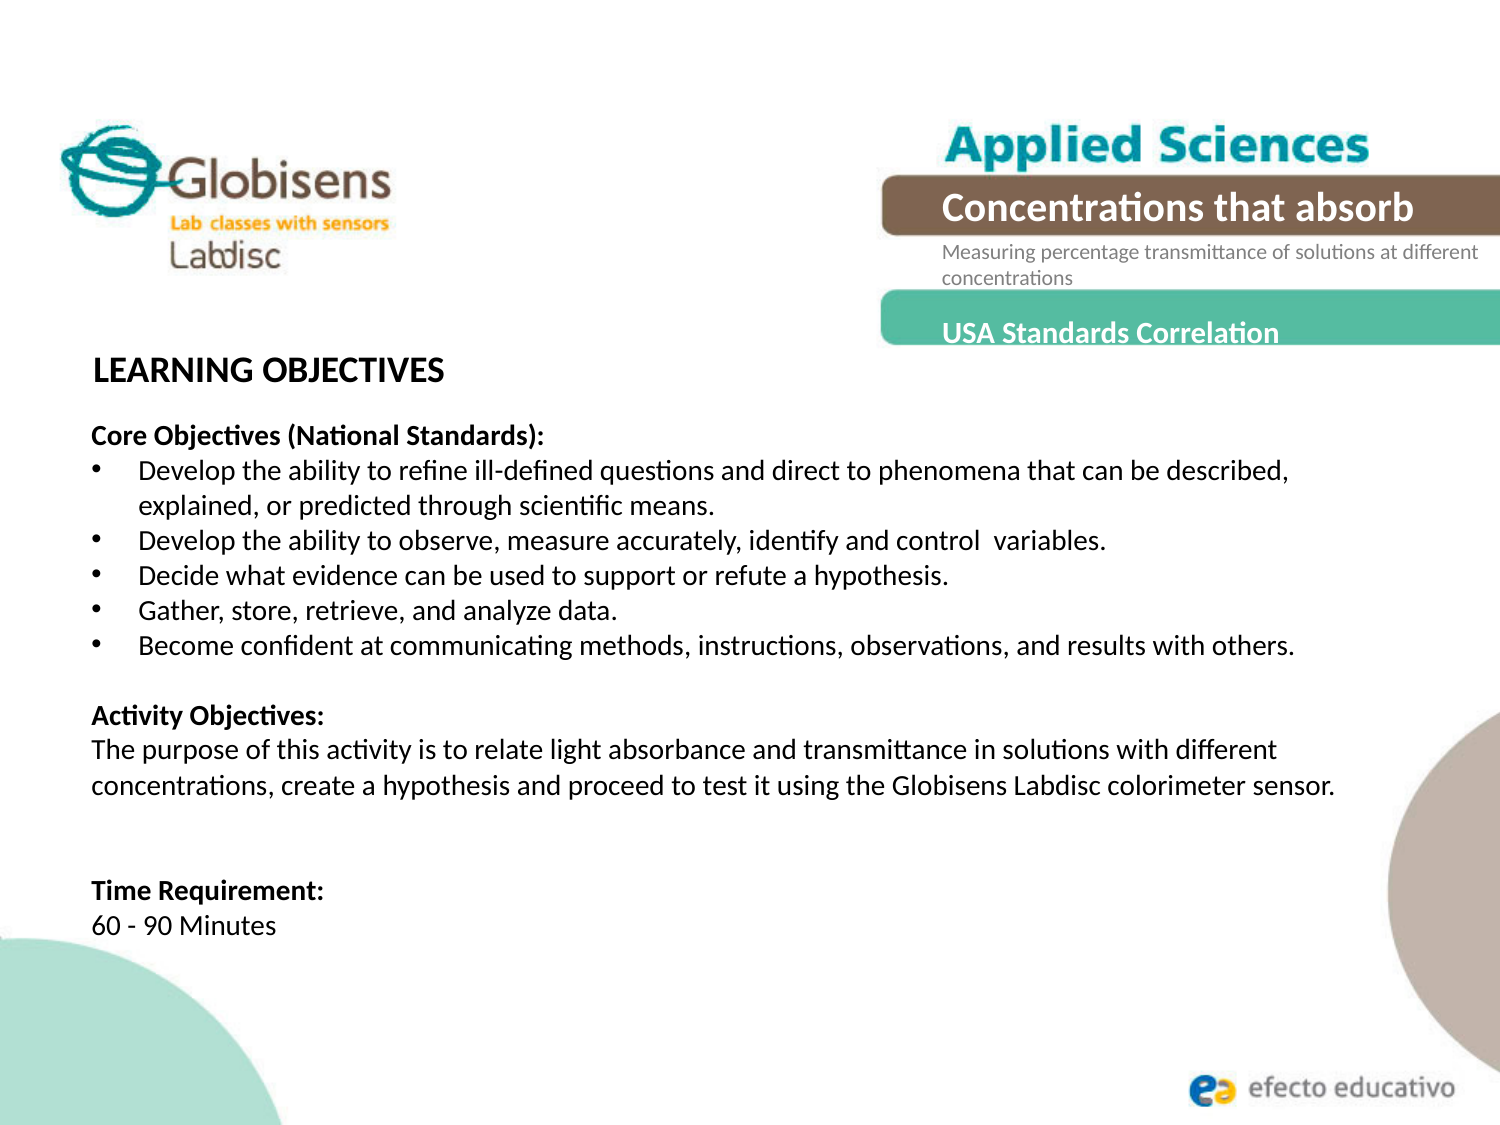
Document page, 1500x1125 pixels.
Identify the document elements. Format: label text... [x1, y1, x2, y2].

text_box Measuring percentage transmittance of solutions at different concentrations [927, 230, 1500, 298]
text_box LEARNING OBJECTIVES [78, 338, 461, 398]
text_box Concentrations that absorb [927, 172, 1500, 230]
picture [0, 0, 1500, 1125]
text_box Core Objectives (National Standards): Develop the ability to refine ill-defined questions and direct to phenomena that can be described, explained, or predicted through scientific means. Develop the ability to observe, measure accurately, identify and control variables. Decide what evidence can be used to support or refute a hypothesis. Gather, store, retrieve, and analyze data. Become confident at communicating methods, instructions, observations, and results with others. Activity Objectives: The purpose of this activity is to relate light absorbance and transmittance in solutions with different concentrations, create a hypothesis and proceed to test it using the Globisens Labdisc colorimeter sensor. Time Requirement: 60 - 90 Minutes [76, 408, 1353, 949]
text_box USA Standards Correlation [927, 305, 1483, 374]
